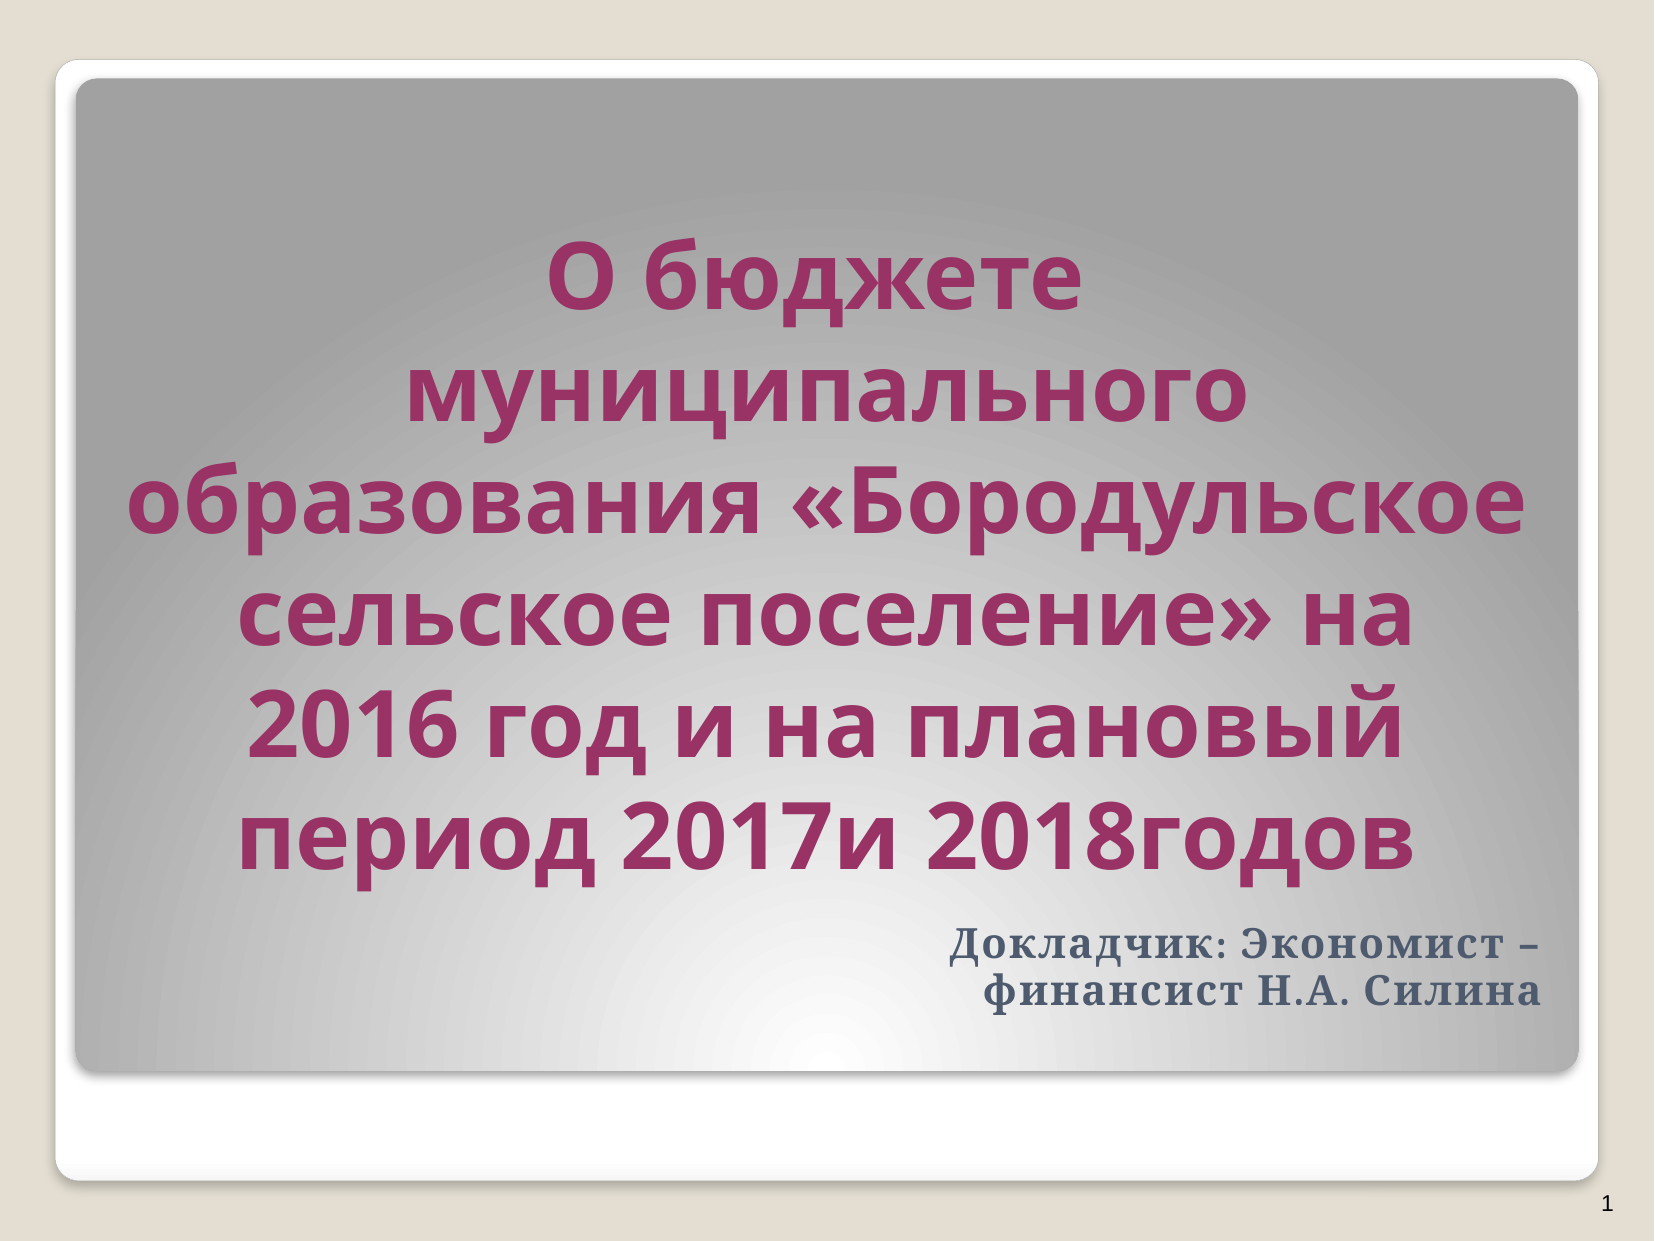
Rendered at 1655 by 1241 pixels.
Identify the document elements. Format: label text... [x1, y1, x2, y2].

text_box 1 [1598, 1188, 1616, 1217]
title О бюджете муниципального образования «Бородульское сельское поселение» на 2016 год и на плановый период 2017и 2018годов [125, 206, 1529, 889]
text_box Докладчик: Экономист – финансист Н.А. Силина [773, 920, 1543, 1016]
